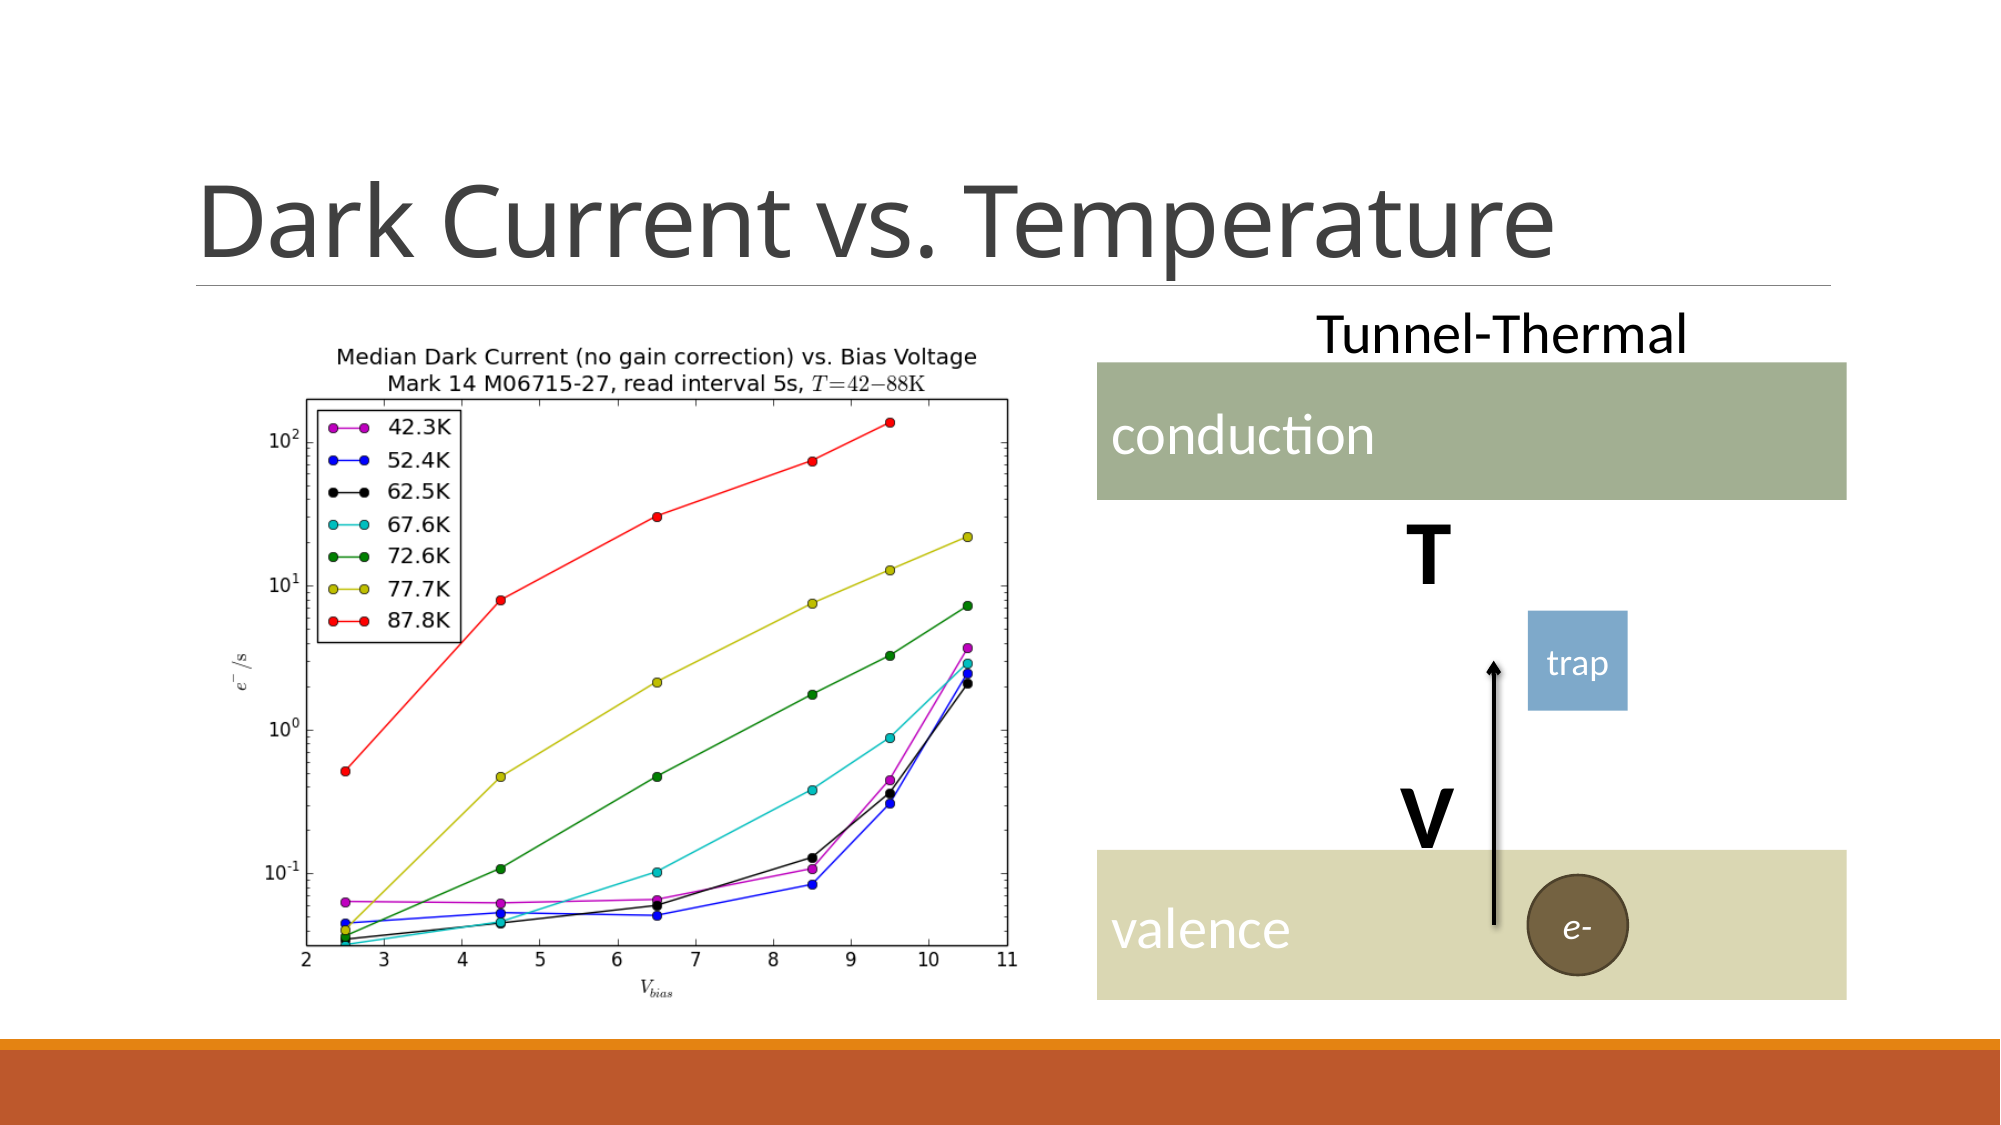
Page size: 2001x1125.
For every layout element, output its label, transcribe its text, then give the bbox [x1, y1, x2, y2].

text_box valence [1106, 849, 1848, 1001]
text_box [1380, 660, 1495, 926]
text_box e- [1526, 873, 1630, 977]
picture [193, 330, 1098, 1013]
text_box Tunnel-Thermal [1296, 287, 1709, 373]
text_box T [1392, 485, 1468, 611]
text_box trap [1527, 609, 1629, 712]
text_box conduction [1106, 361, 1848, 501]
title Dark Current vs. Temperature [180, 47, 1830, 285]
